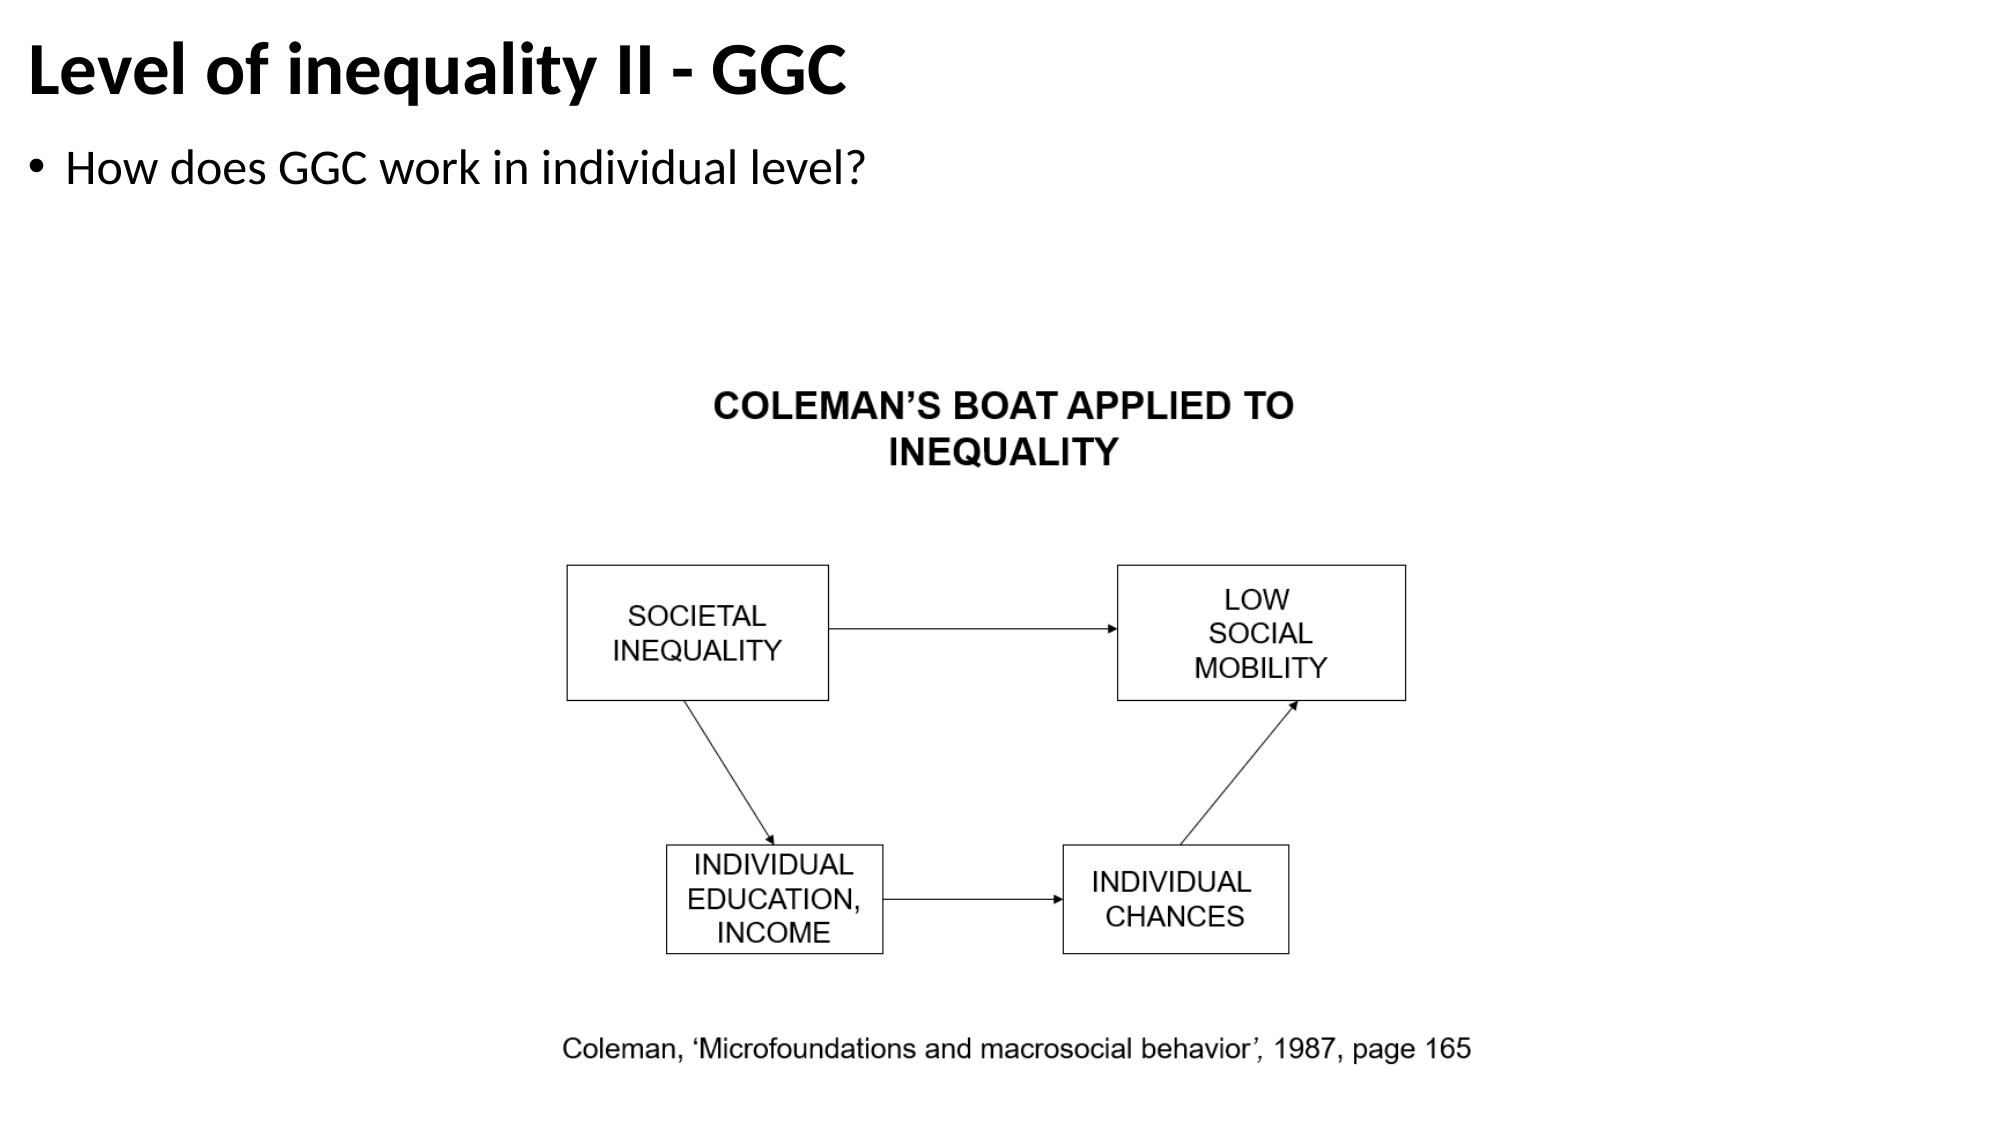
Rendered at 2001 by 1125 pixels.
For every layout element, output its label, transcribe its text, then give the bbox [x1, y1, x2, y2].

text_box How does GGC work in individual level? [12, 134, 1406, 246]
picture [510, 374, 1493, 1078]
title Level of inequality II - GGC [13, 14, 1363, 127]
